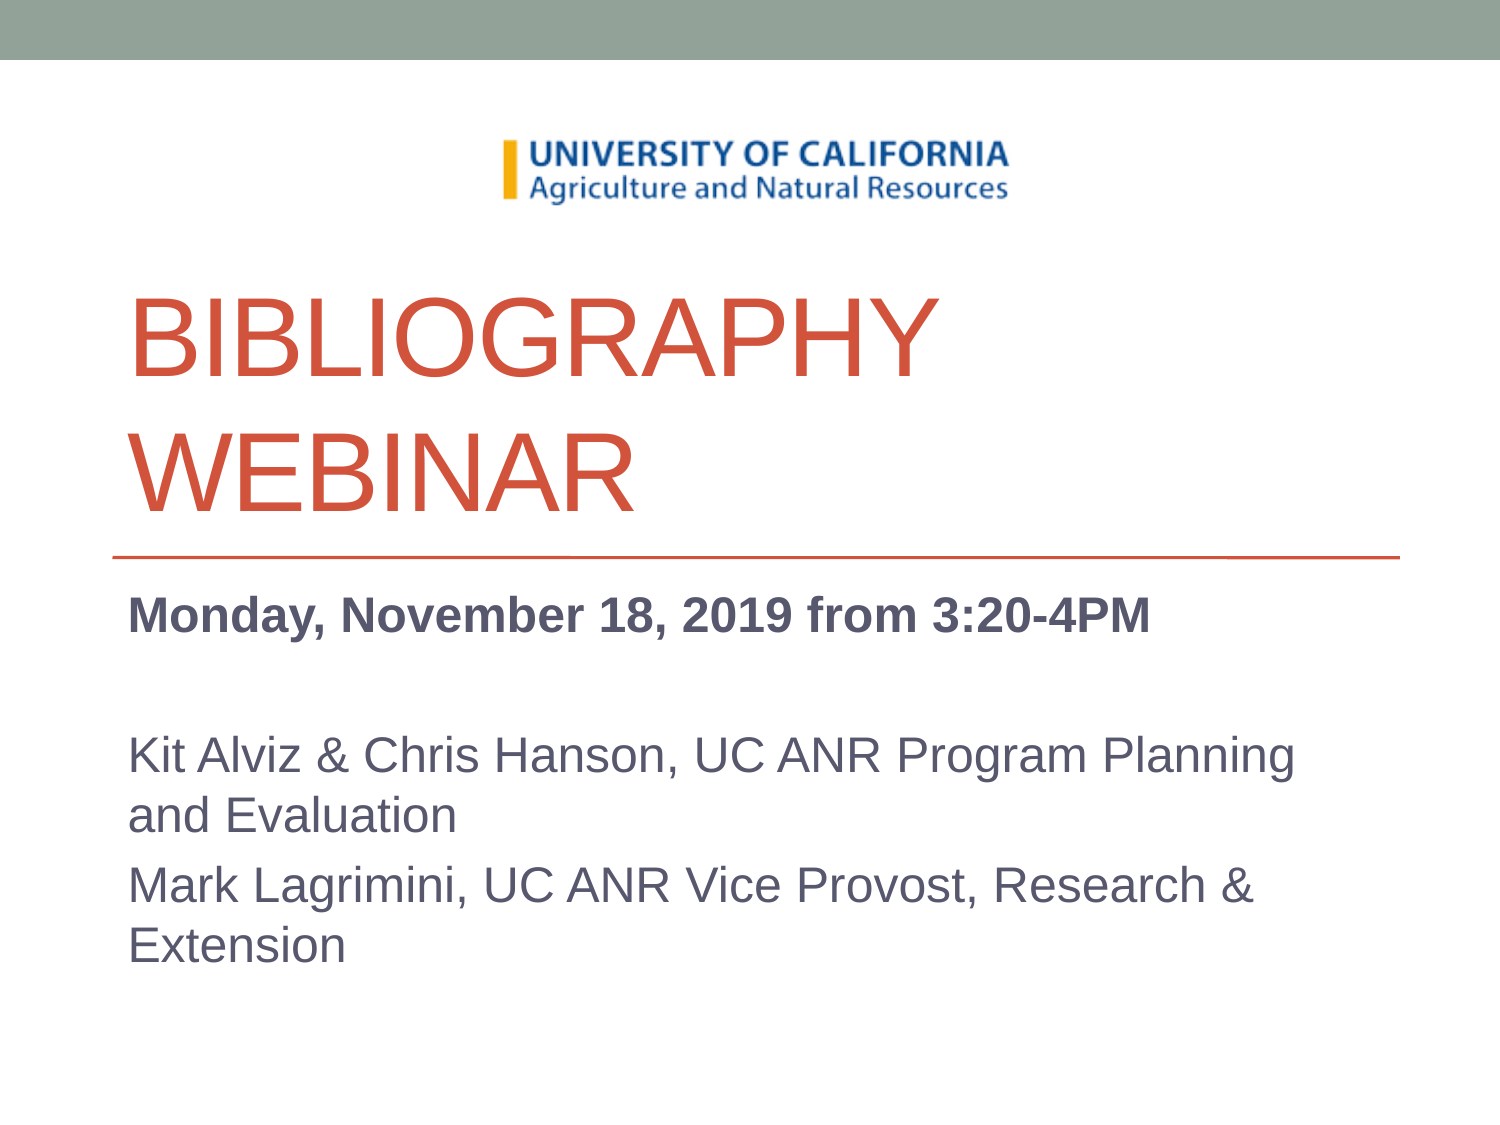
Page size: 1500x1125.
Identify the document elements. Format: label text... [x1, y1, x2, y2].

subtitle Monday, November 18, 2019 from 3:20-4PM Kit Alviz & Chris Hanson, UC ANR Program Planning and Evaluation Mark Lagrimini, UC ANR Vice Provost, Research & Extension [112, 575, 1400, 863]
title Bibliography Webinar [112, 224, 1400, 542]
picture [500, 136, 1013, 209]
